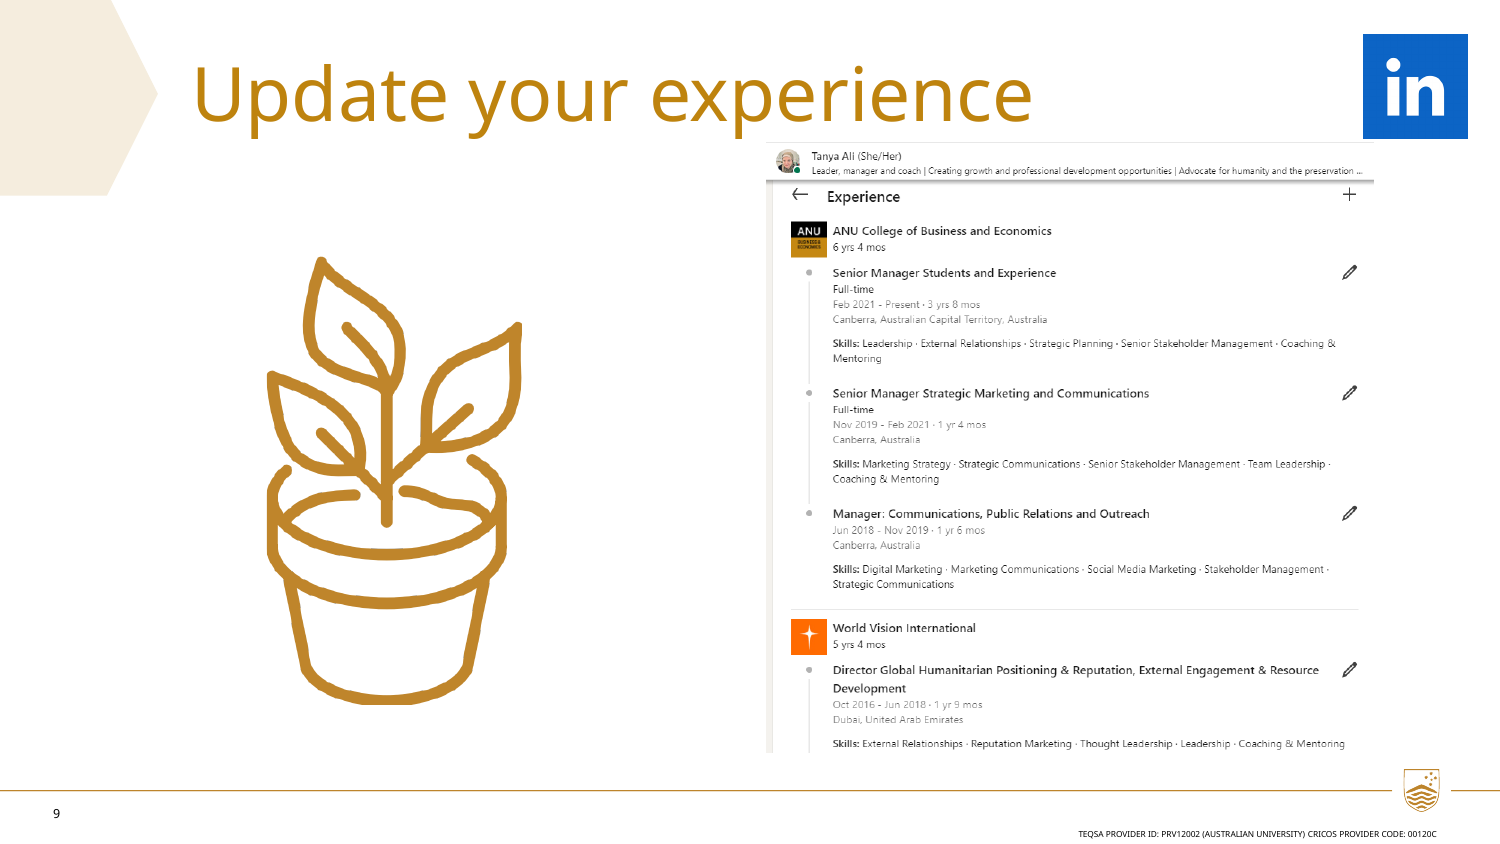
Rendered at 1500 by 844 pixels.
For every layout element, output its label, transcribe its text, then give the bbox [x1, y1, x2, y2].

picture [266, 256, 522, 705]
list Update your experience [191, 64, 1181, 146]
picture [0, 769, 1500, 812]
slide_number 9 [53, 806, 113, 824]
picture [1363, 34, 1468, 139]
picture [766, 142, 1374, 753]
text_box [0, 0, 160, 197]
